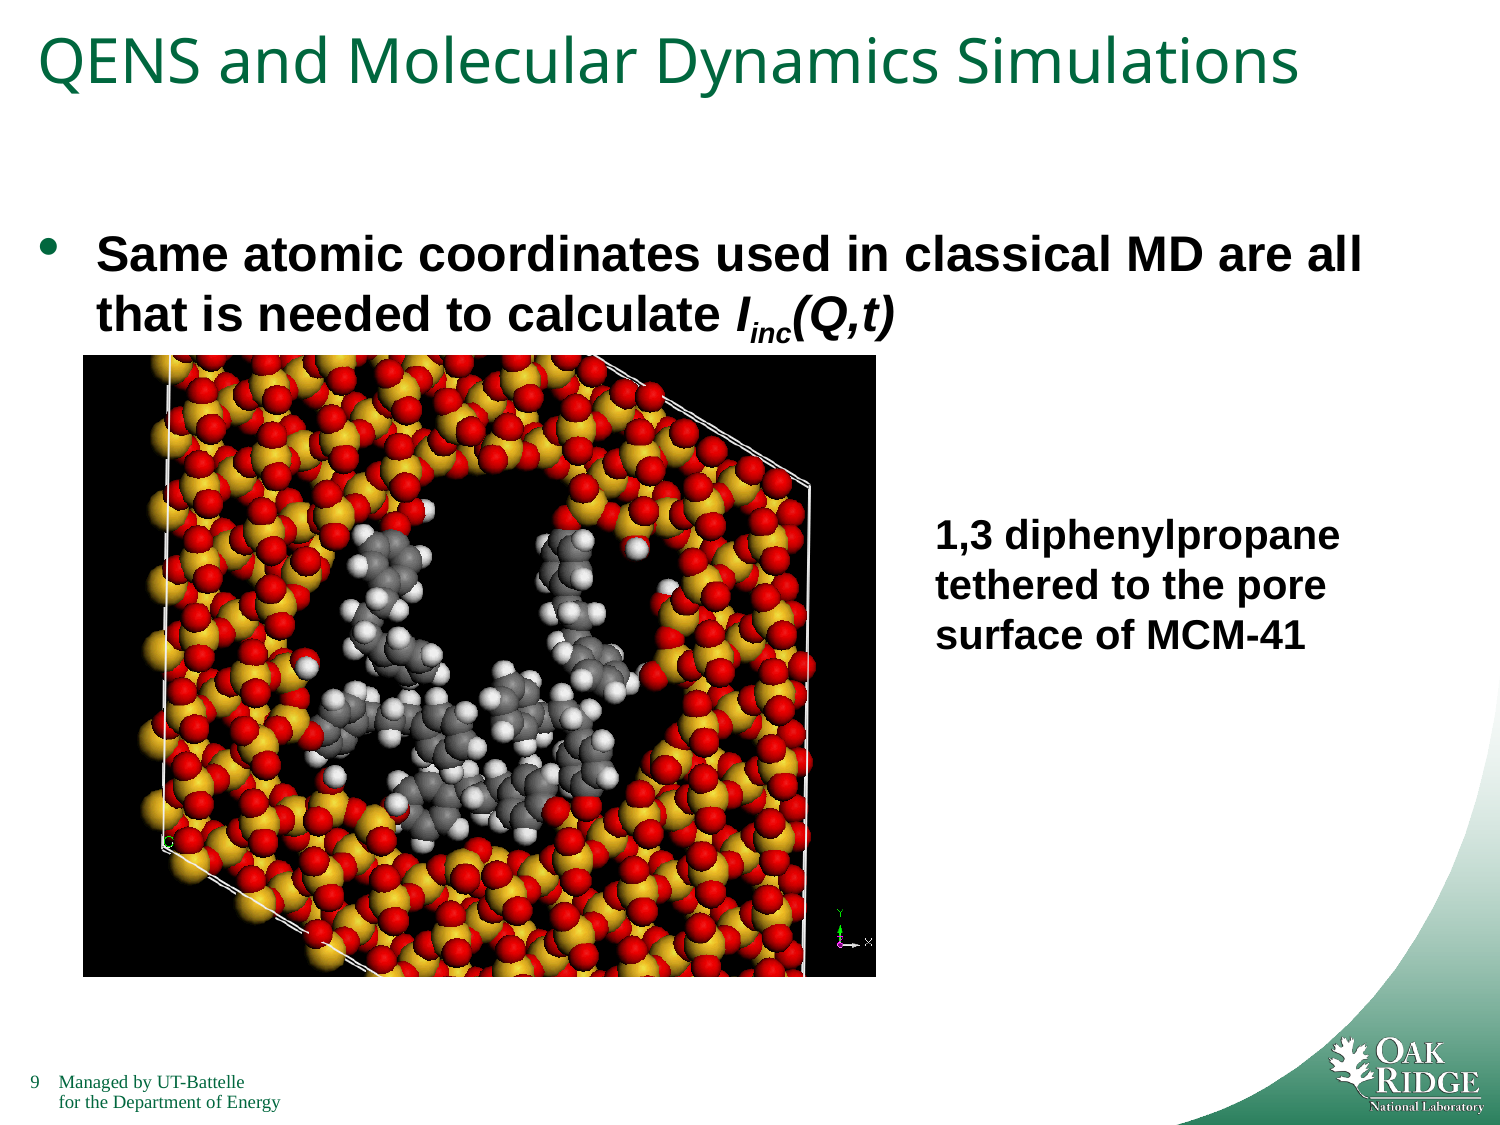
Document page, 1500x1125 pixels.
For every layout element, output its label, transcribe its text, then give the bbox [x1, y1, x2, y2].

picture [1318, 1027, 1495, 1119]
list Same atomic coordinates used in classical MD are all that is needed to calculate Iinc(Q,t) [25, 220, 1467, 897]
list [82, 354, 878, 979]
text_box 1,3 diphenylpropane tethered to the pore surface of MCM-41 [920, 500, 1500, 665]
title QENS and Molecular Dynamics Simulations [21, 25, 1462, 169]
